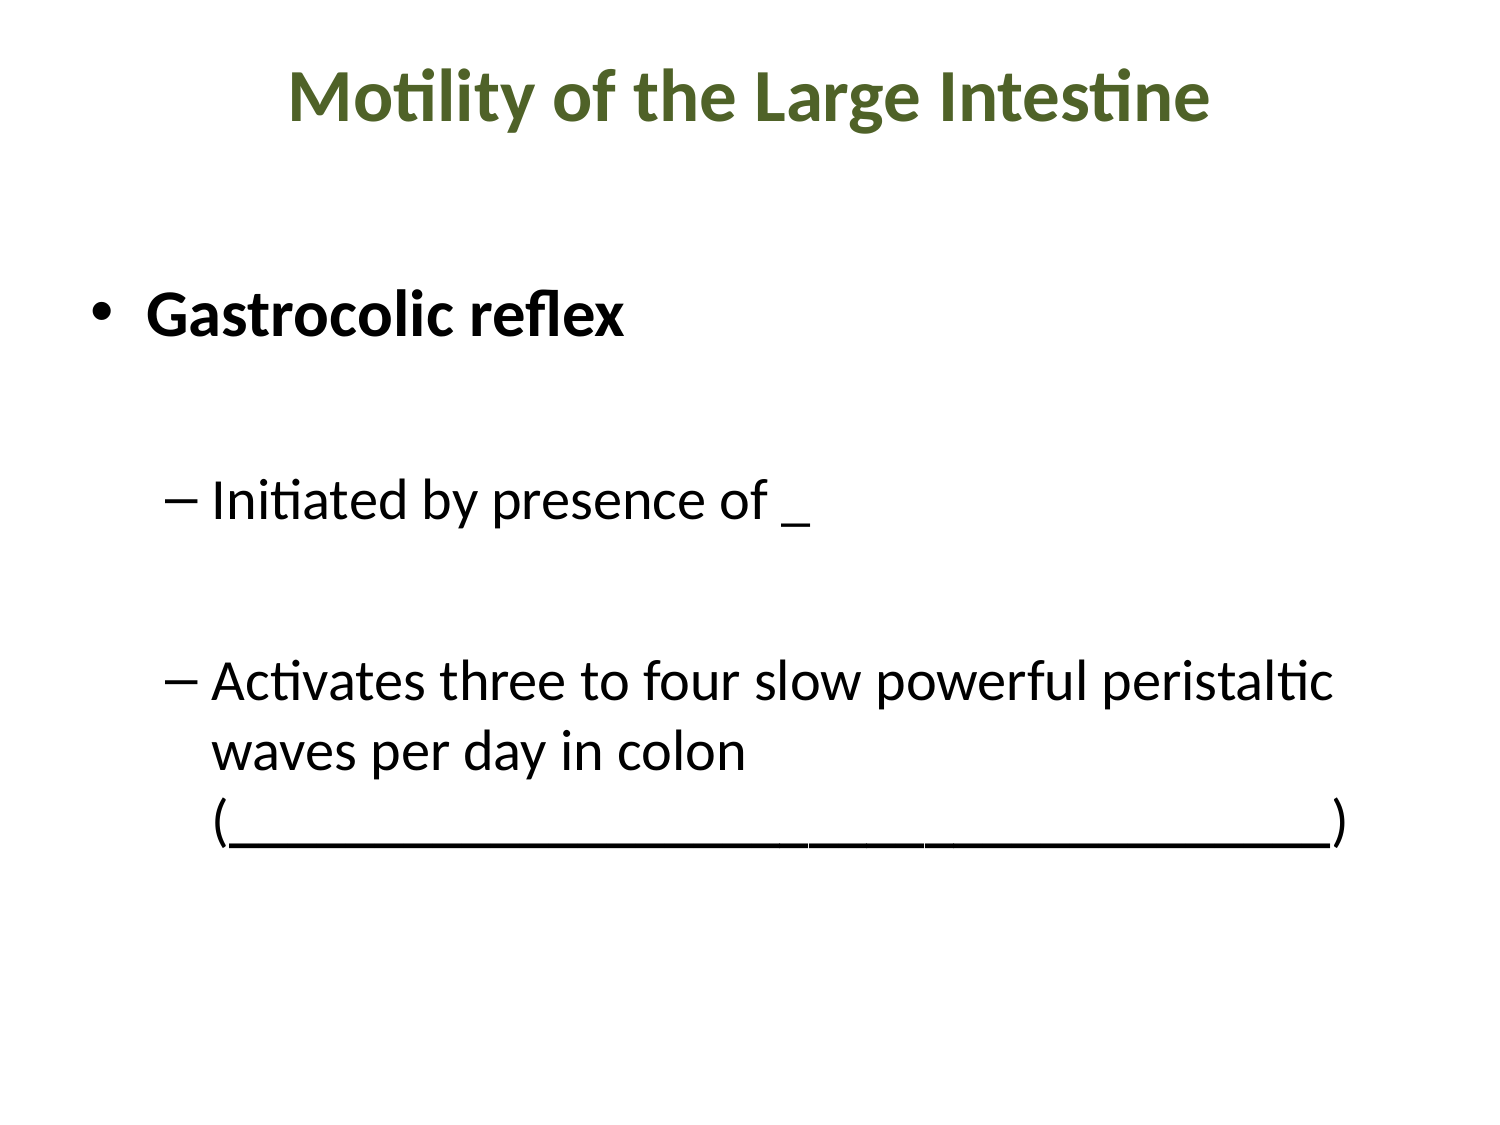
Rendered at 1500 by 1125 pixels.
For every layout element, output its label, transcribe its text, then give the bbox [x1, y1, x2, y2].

title Motility of the Large Intestine [75, 45, 1425, 138]
list Gastrocolic reflex Initiated by presence of _ Activates three to four slow powerful peristaltic waves per day in colon (______________________________________) [75, 262, 1425, 1005]
